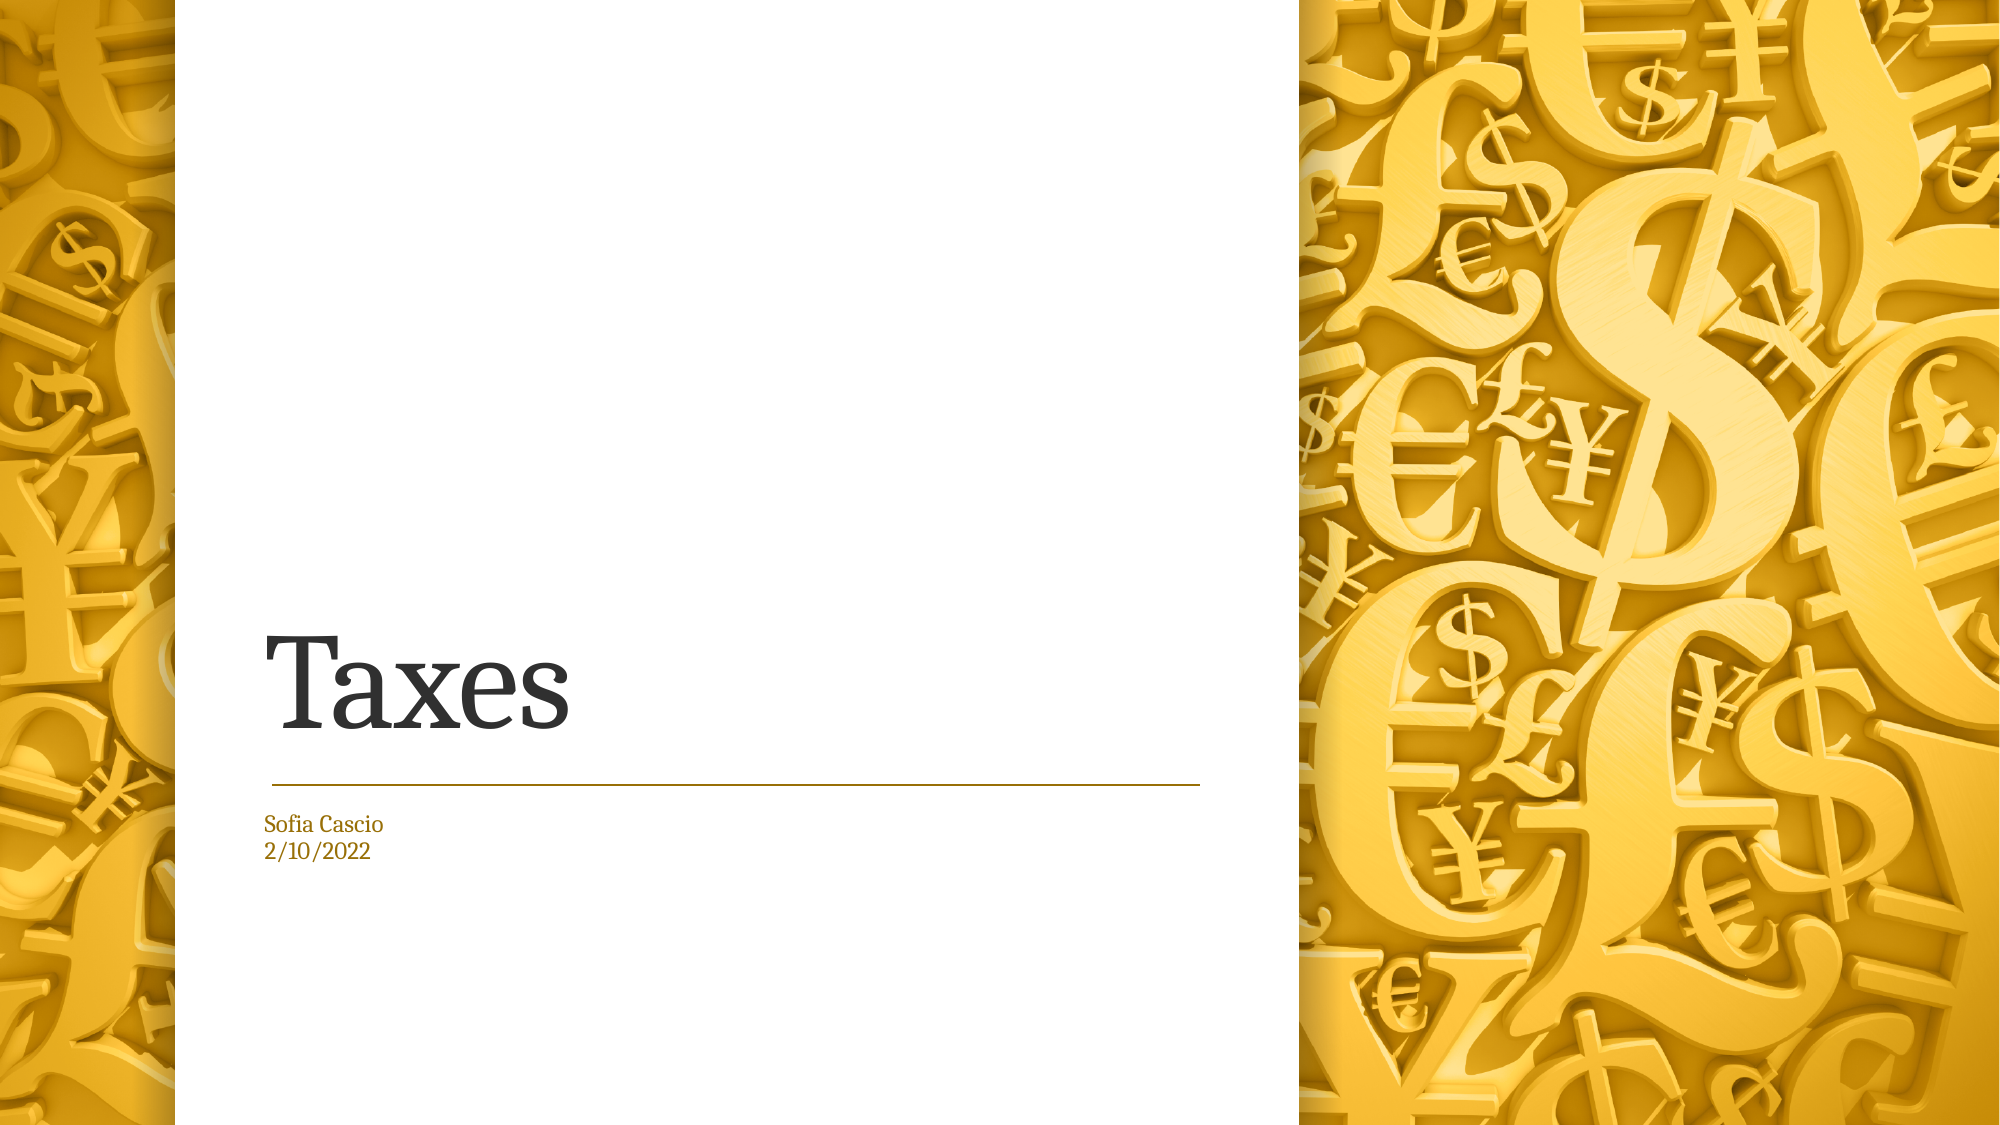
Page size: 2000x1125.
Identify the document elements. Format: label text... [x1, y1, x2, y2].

picture [0, 0, 175, 1125]
picture [1299, 0, 2000, 1125]
subtitle Sofia Cascio 2/10/2022 [249, 803, 1200, 1013]
title Taxes [249, 262, 1225, 763]
